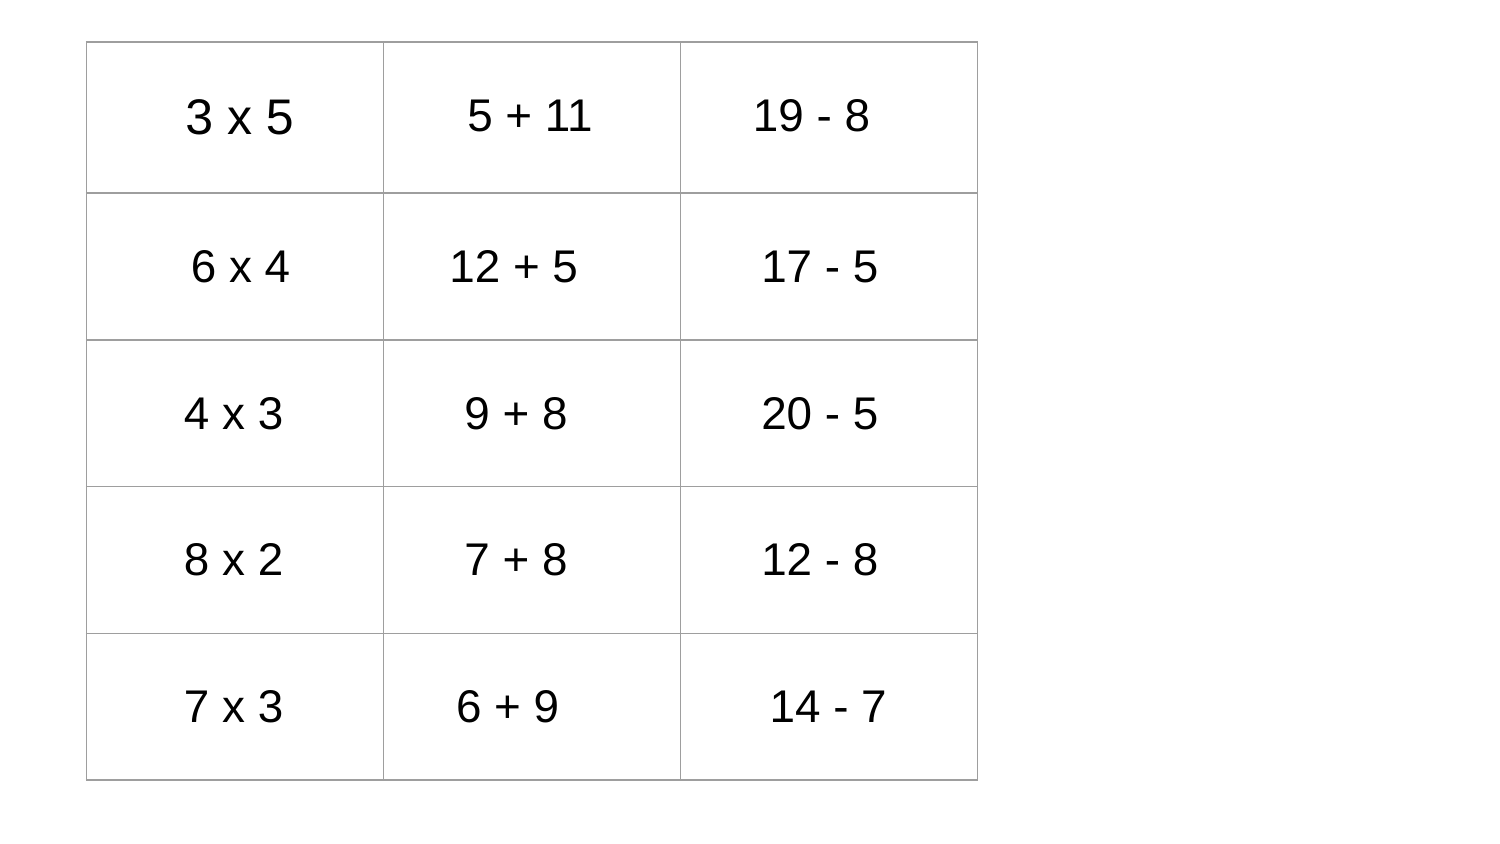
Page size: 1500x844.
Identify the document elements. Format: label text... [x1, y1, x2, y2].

table_cell 7 x 3 [87, 634, 383, 779]
table_cell 14 - 7 [681, 634, 977, 779]
table_cell 7 + 8 [384, 487, 680, 633]
table_cell 20 - 5 [681, 341, 977, 486]
table_cell 9 + 8 [384, 341, 680, 486]
table_header 3 x 5 [87, 43, 383, 192]
table_cell 17 - 5 [681, 194, 977, 339]
table_cell 12 - 8 [681, 487, 977, 633]
table_cell 6 x 4 [87, 194, 383, 339]
table_cell 6 + 9 [384, 634, 680, 779]
table_header 5 + 11 [384, 43, 680, 192]
table_header 19 - 8 [681, 43, 977, 192]
table_cell 4 x 3 [87, 341, 383, 486]
table_cell 12 + 5 [384, 194, 680, 339]
table_cell 8 x 2 [87, 487, 383, 633]
